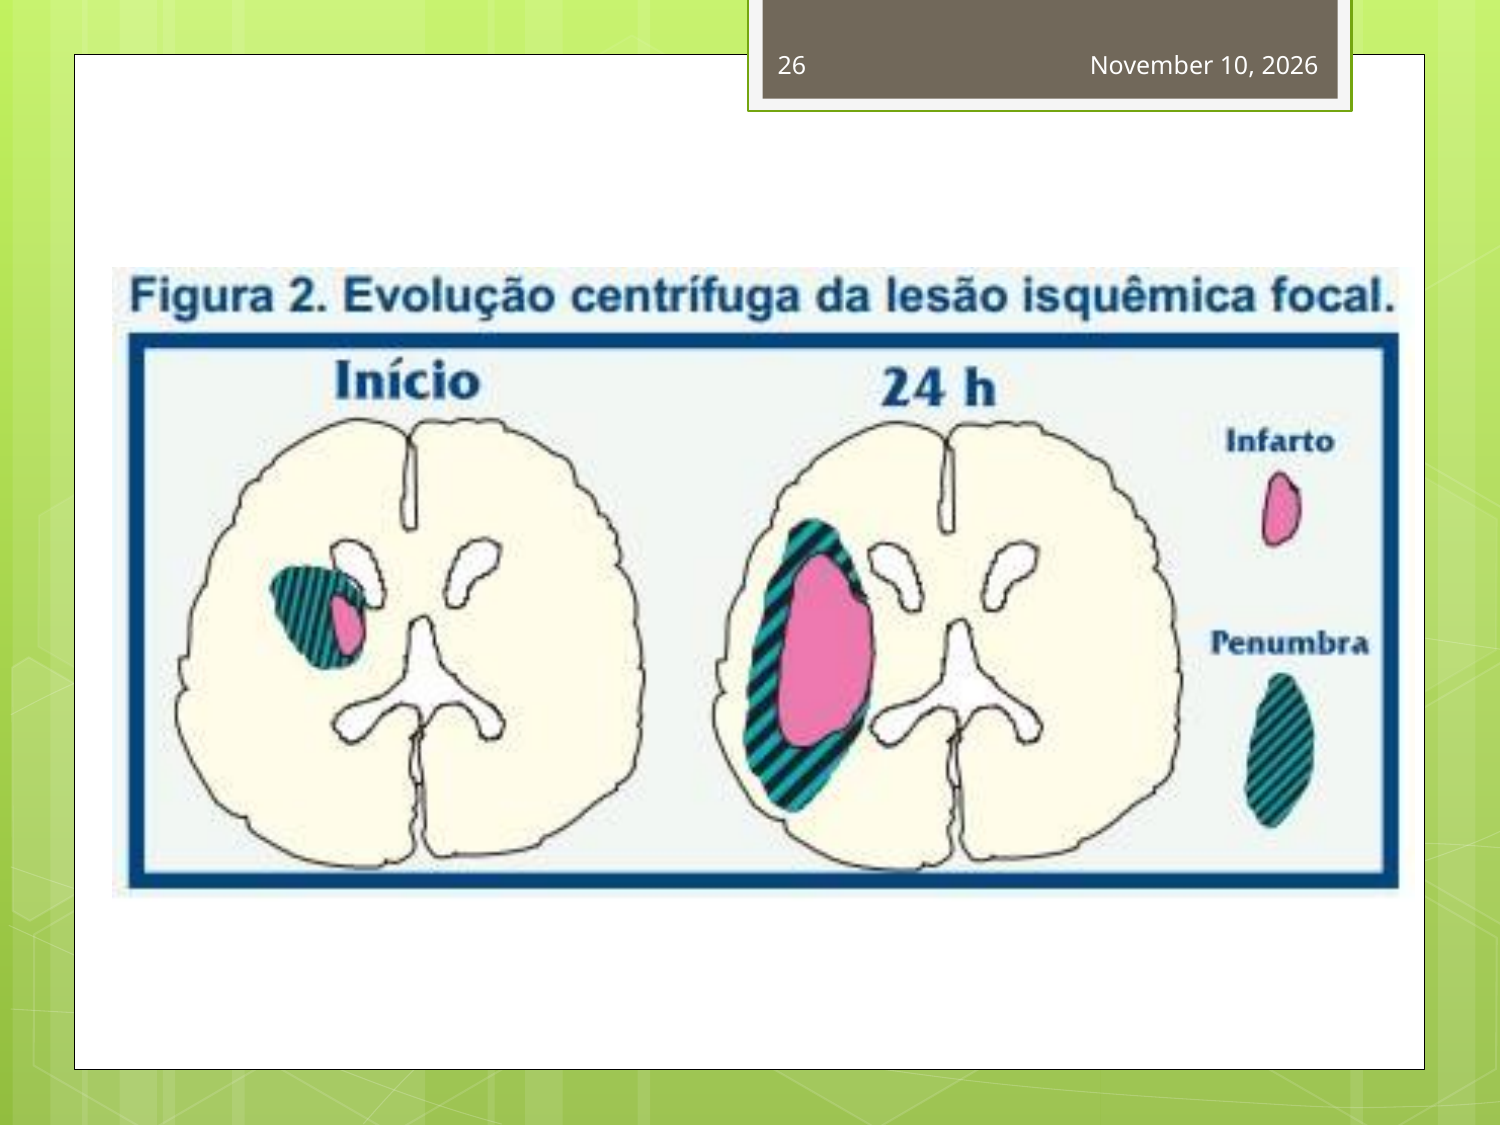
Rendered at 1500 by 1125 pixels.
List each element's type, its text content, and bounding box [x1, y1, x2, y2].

slide_number 26 [762, 36, 982, 97]
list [111, 266, 1415, 918]
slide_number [983, 36, 1334, 97]
